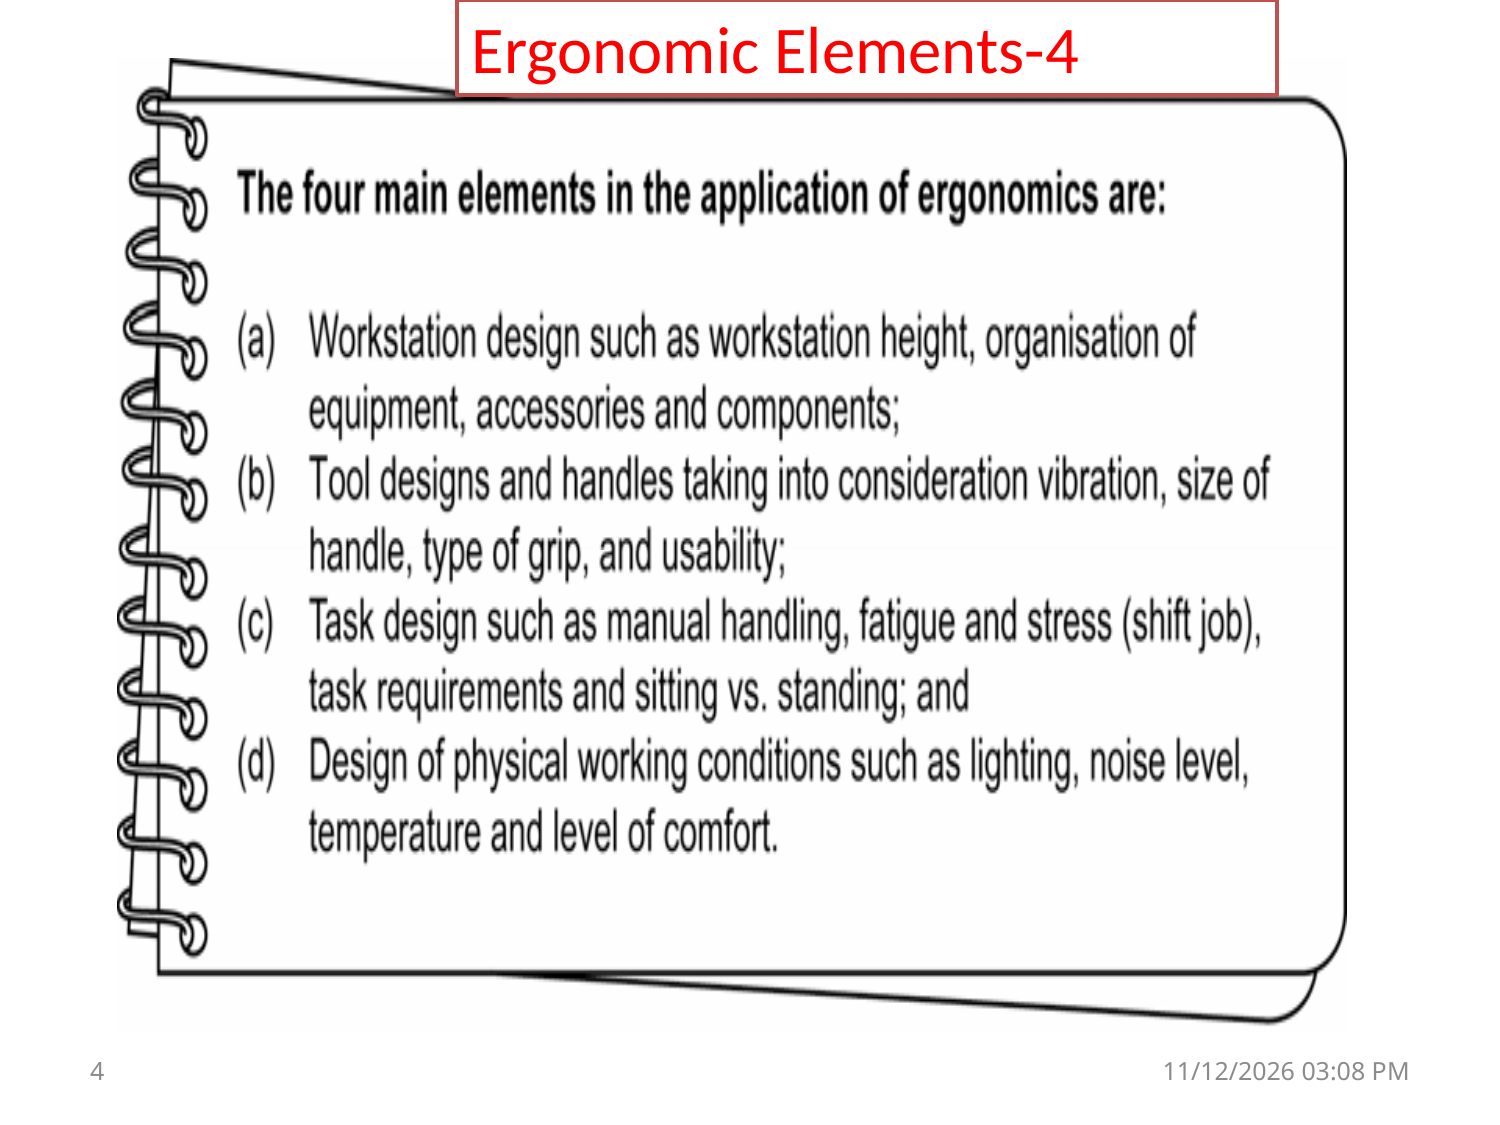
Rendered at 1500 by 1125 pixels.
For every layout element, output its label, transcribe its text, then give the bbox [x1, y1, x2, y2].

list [116, 58, 1348, 550]
slide_number 4 [75, 1042, 425, 1103]
slide_number 05 شباط، 20 [1074, 1042, 1425, 1103]
picture [116, 550, 1348, 1032]
text_box Ergonomic Elements-4 [455, 0, 1279, 56]
